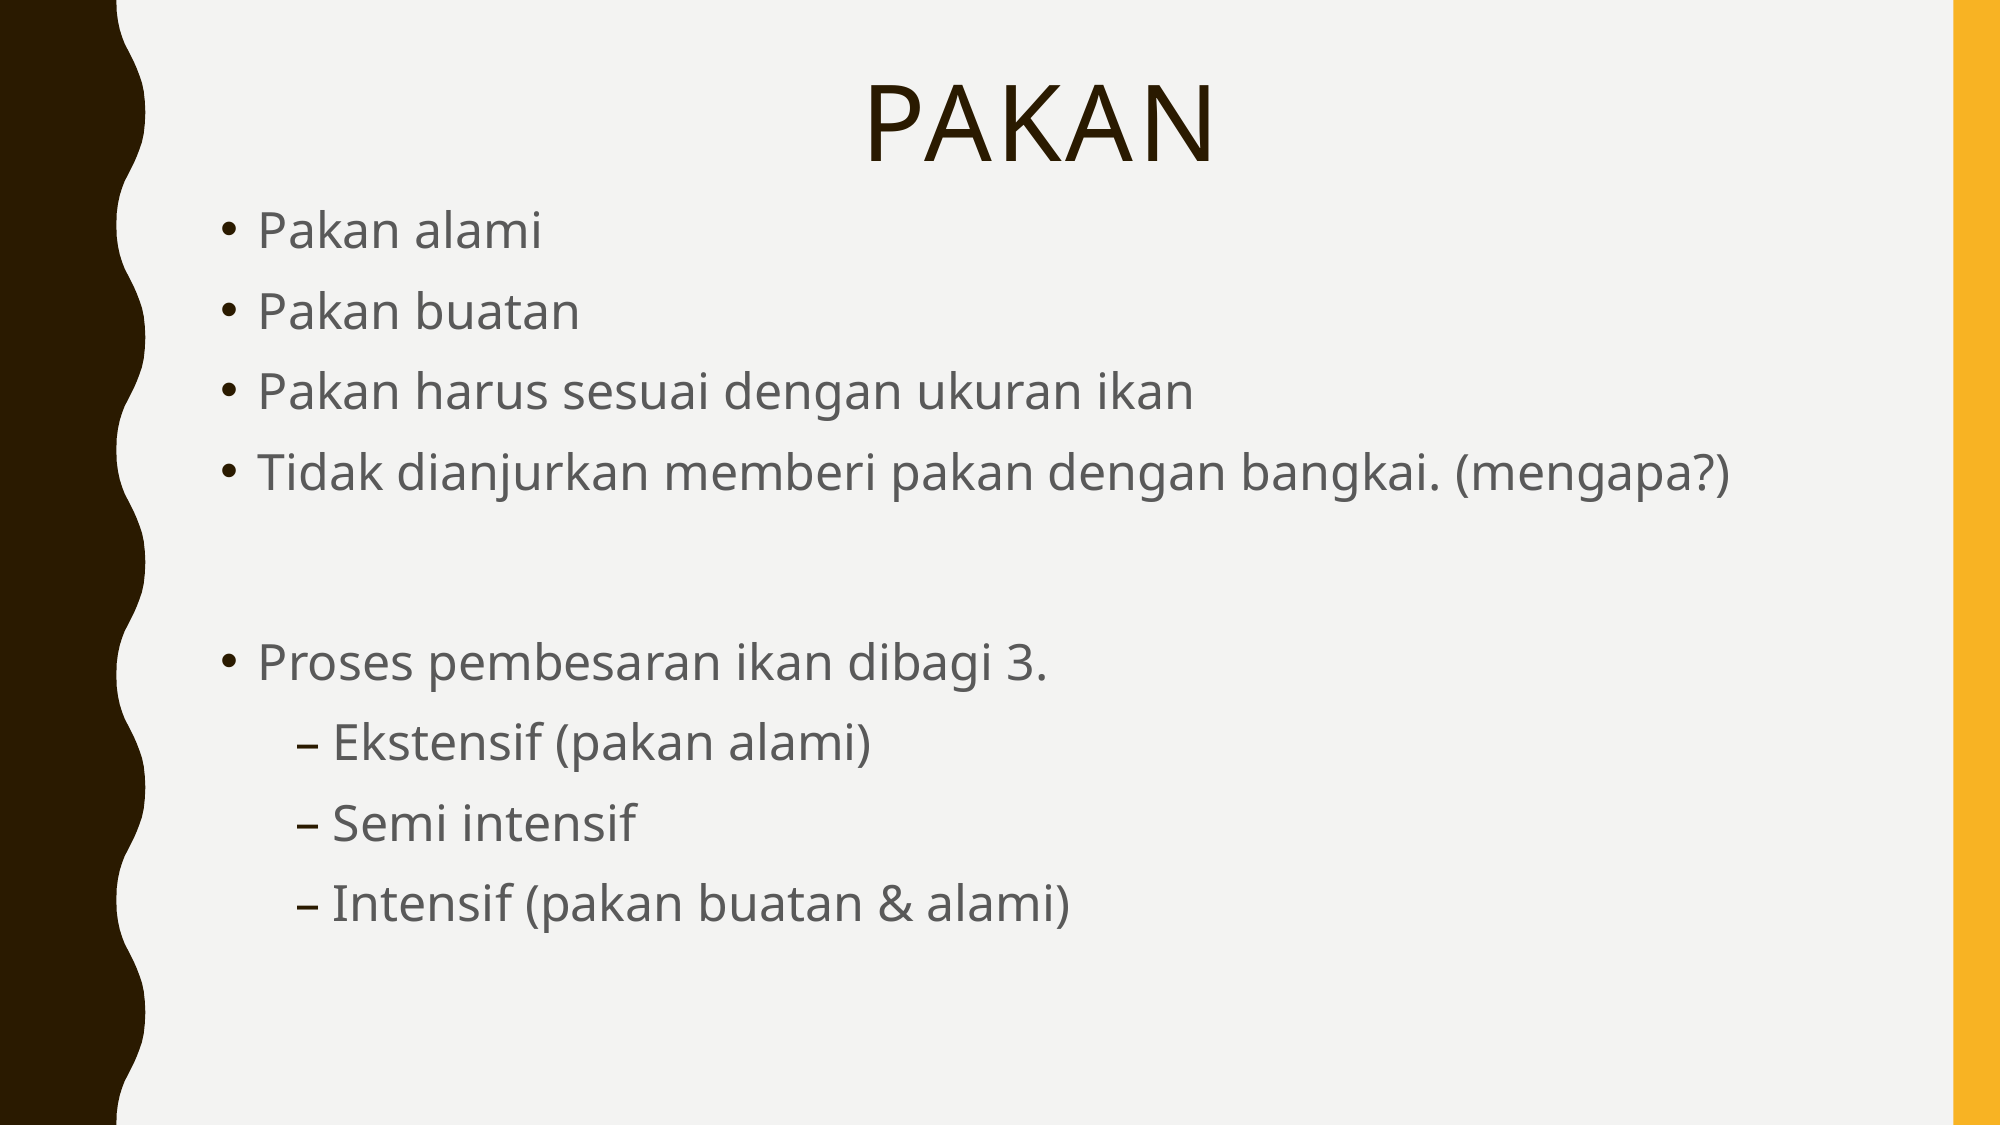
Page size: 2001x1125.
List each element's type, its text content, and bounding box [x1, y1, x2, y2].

text_box Proses pembesaran ikan dibagi 3. Ekstensif (pakan alami) Semi intensif Intensif (pakan buatan & alami) [205, 616, 1875, 926]
list Pakan alami Pakan buatan Pakan harus sesuai dengan ukuran ikan Tidak dianjurkan memberi pakan dengan bangkai. (mengapa?) [205, 185, 1875, 495]
title pakan [205, 62, 1875, 185]
